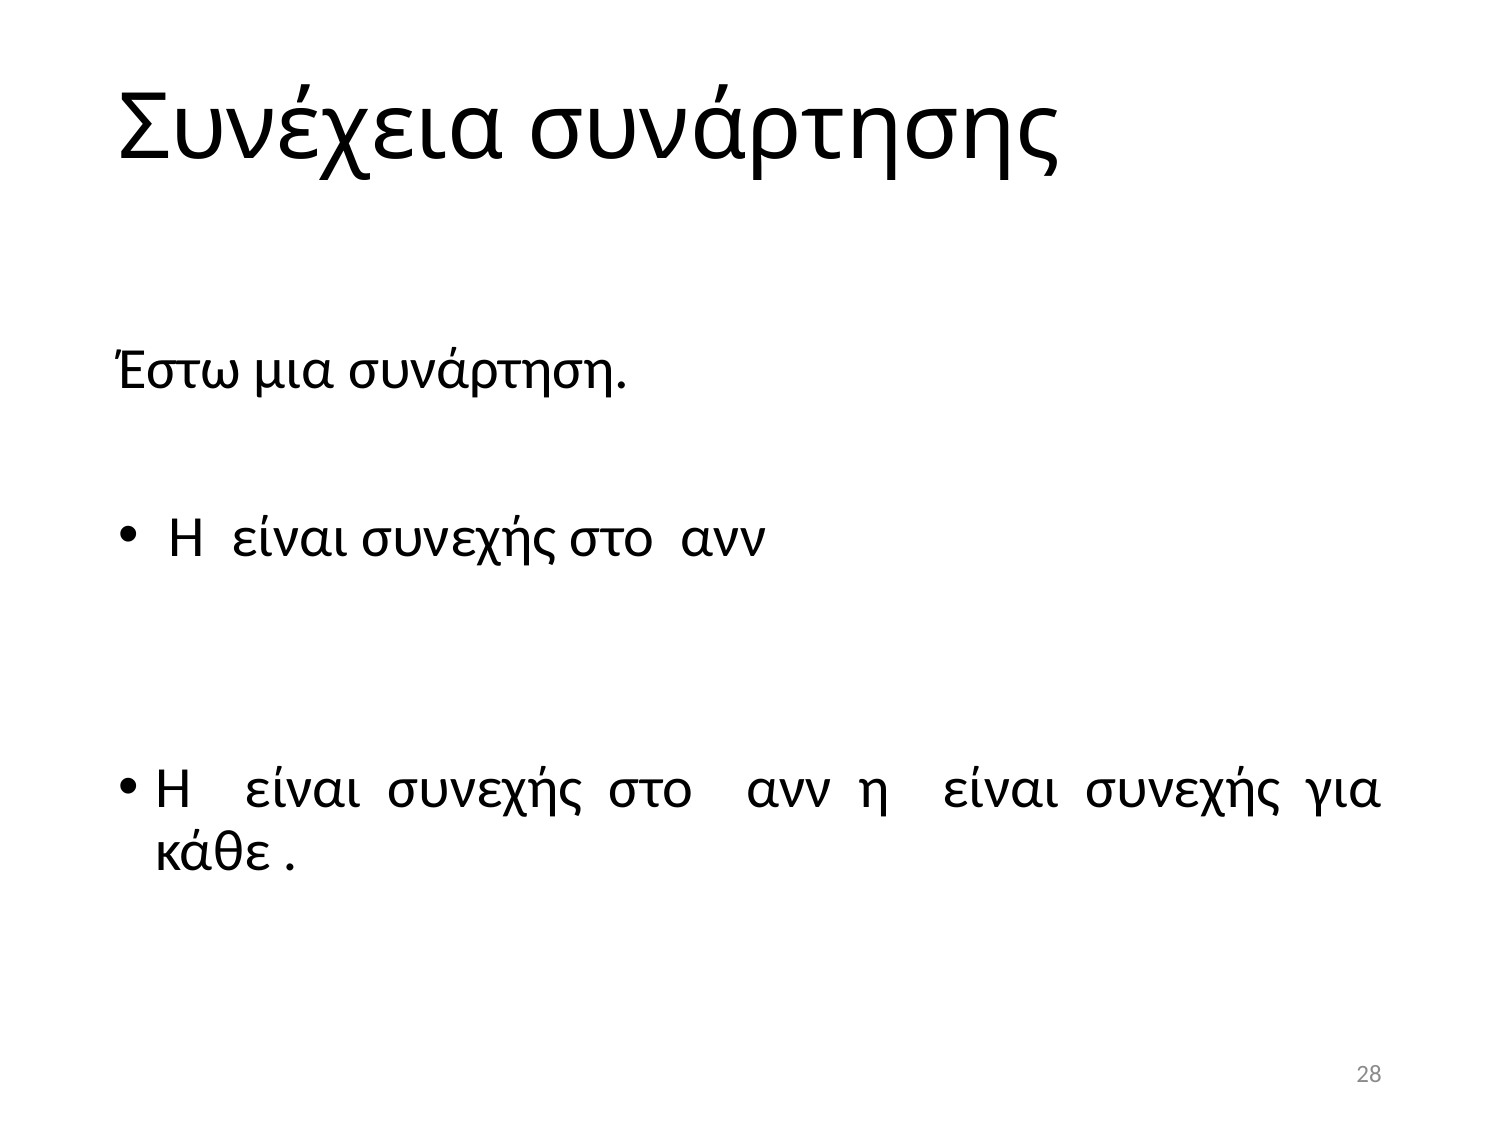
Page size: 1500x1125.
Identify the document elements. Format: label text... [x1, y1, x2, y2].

title Συνέχεια συνάρτησης [103, 59, 1397, 199]
slide_number 28 [1059, 1042, 1397, 1103]
